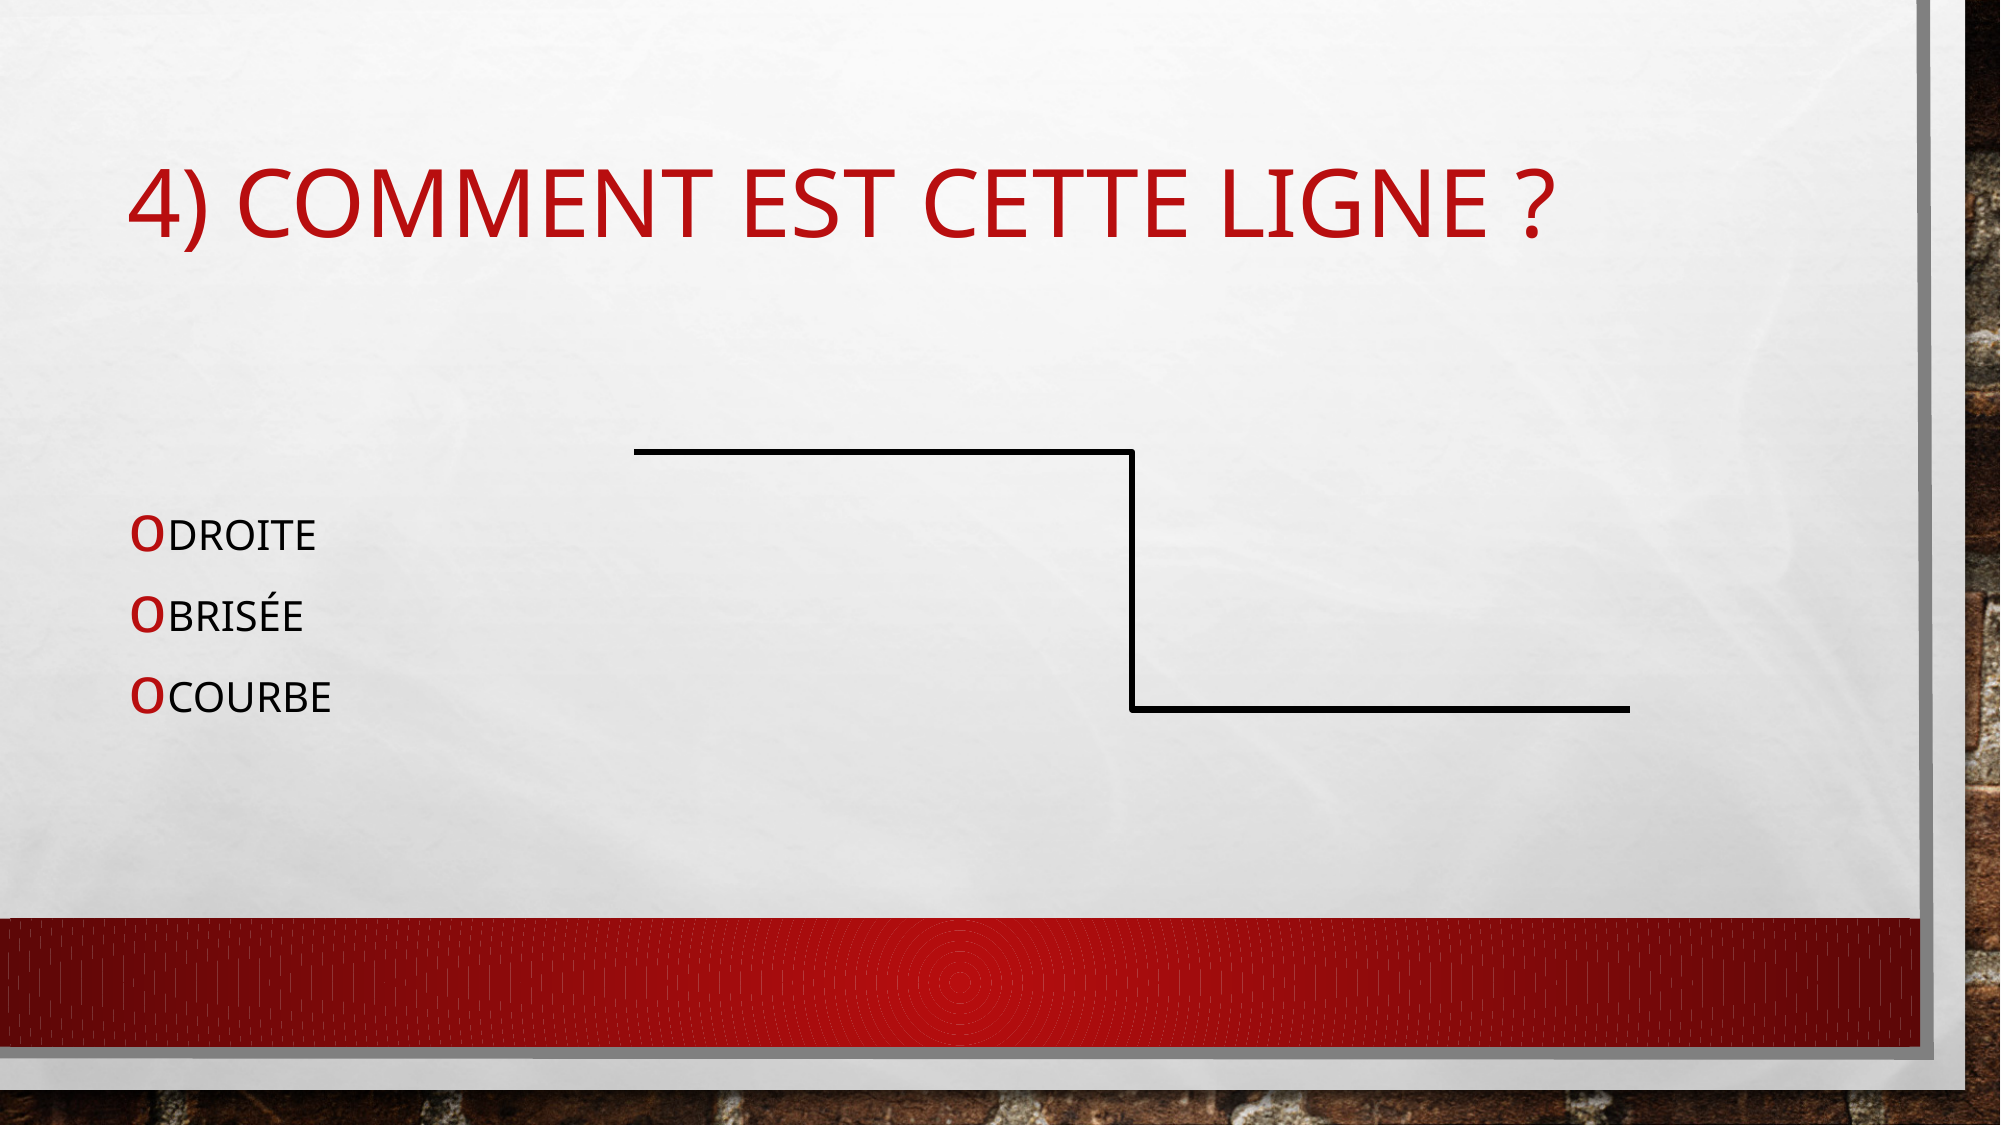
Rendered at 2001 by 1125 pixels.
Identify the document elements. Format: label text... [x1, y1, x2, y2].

list Droite brisée courbe [112, 338, 1818, 882]
title 4) Comment est cette ligne ? [112, 112, 1818, 302]
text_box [634, 451, 1630, 710]
picture [0, 0, 2000, 1125]
